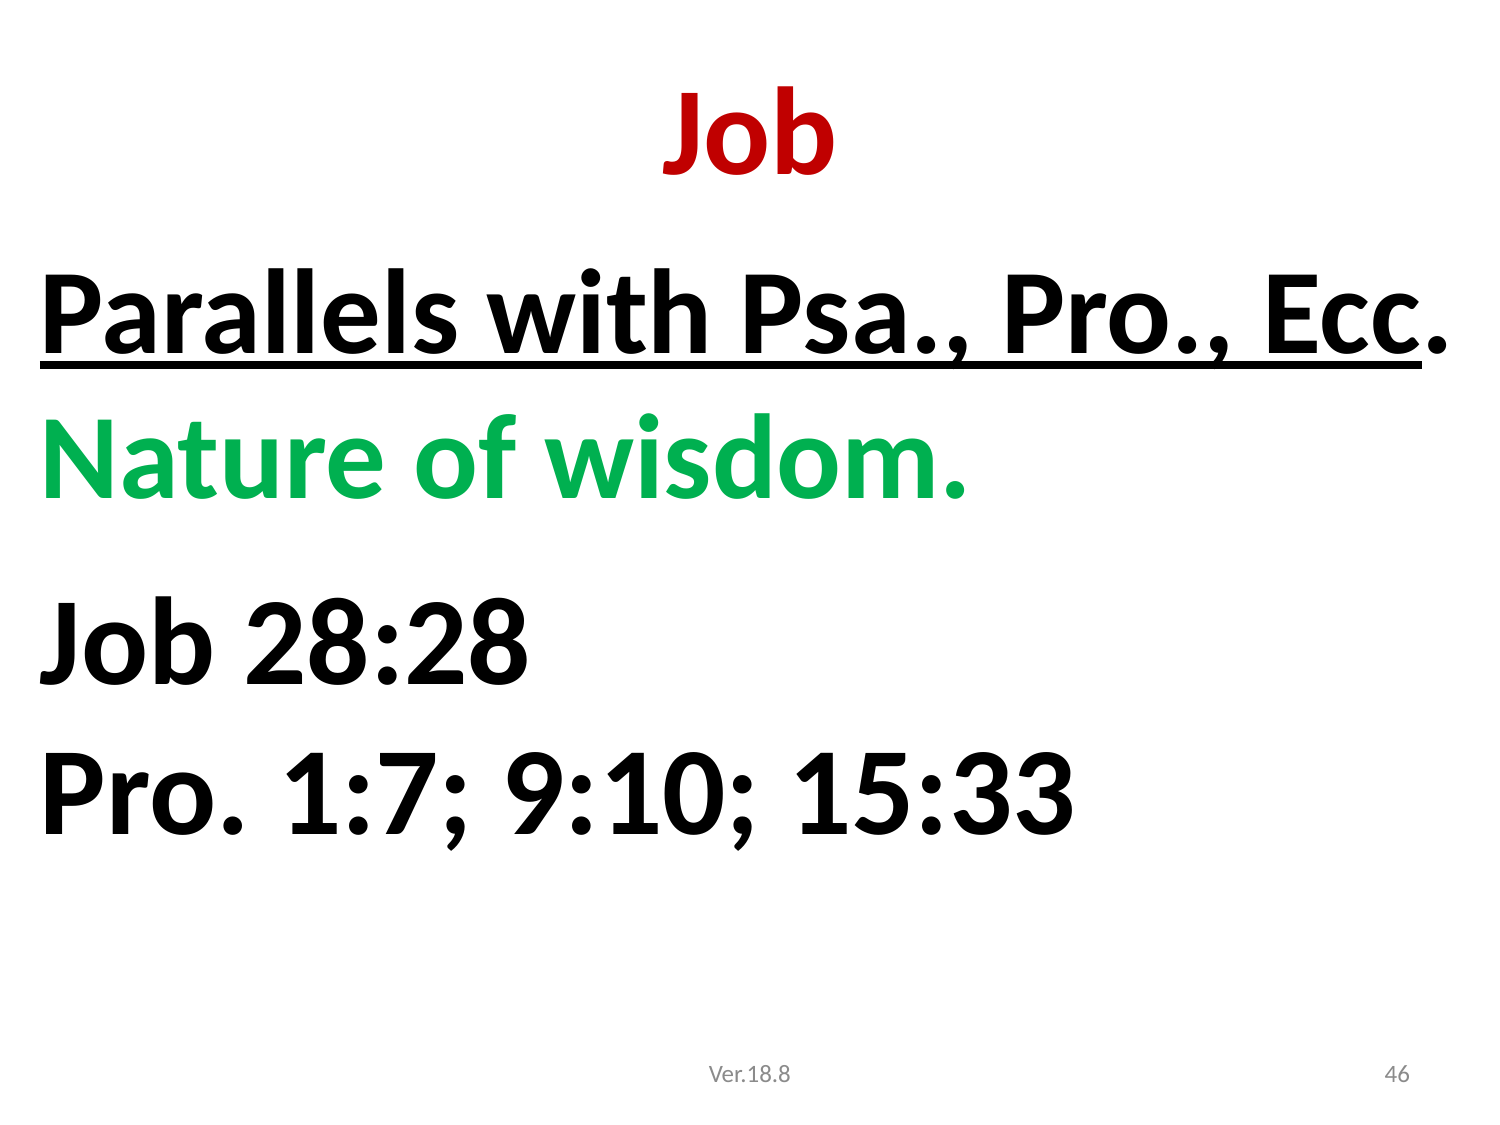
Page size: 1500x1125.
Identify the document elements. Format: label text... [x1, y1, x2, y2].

footer Ver.18.8 [512, 1042, 988, 1103]
slide_number 46 [1074, 1042, 1425, 1103]
subtitle Parallels with Psa., Pro., Ecc. Nature of wisdom. Job 28:28 Pro. 1:7; 9:10; 15:33 [24, 224, 1488, 1051]
title Job [112, 62, 1388, 188]
